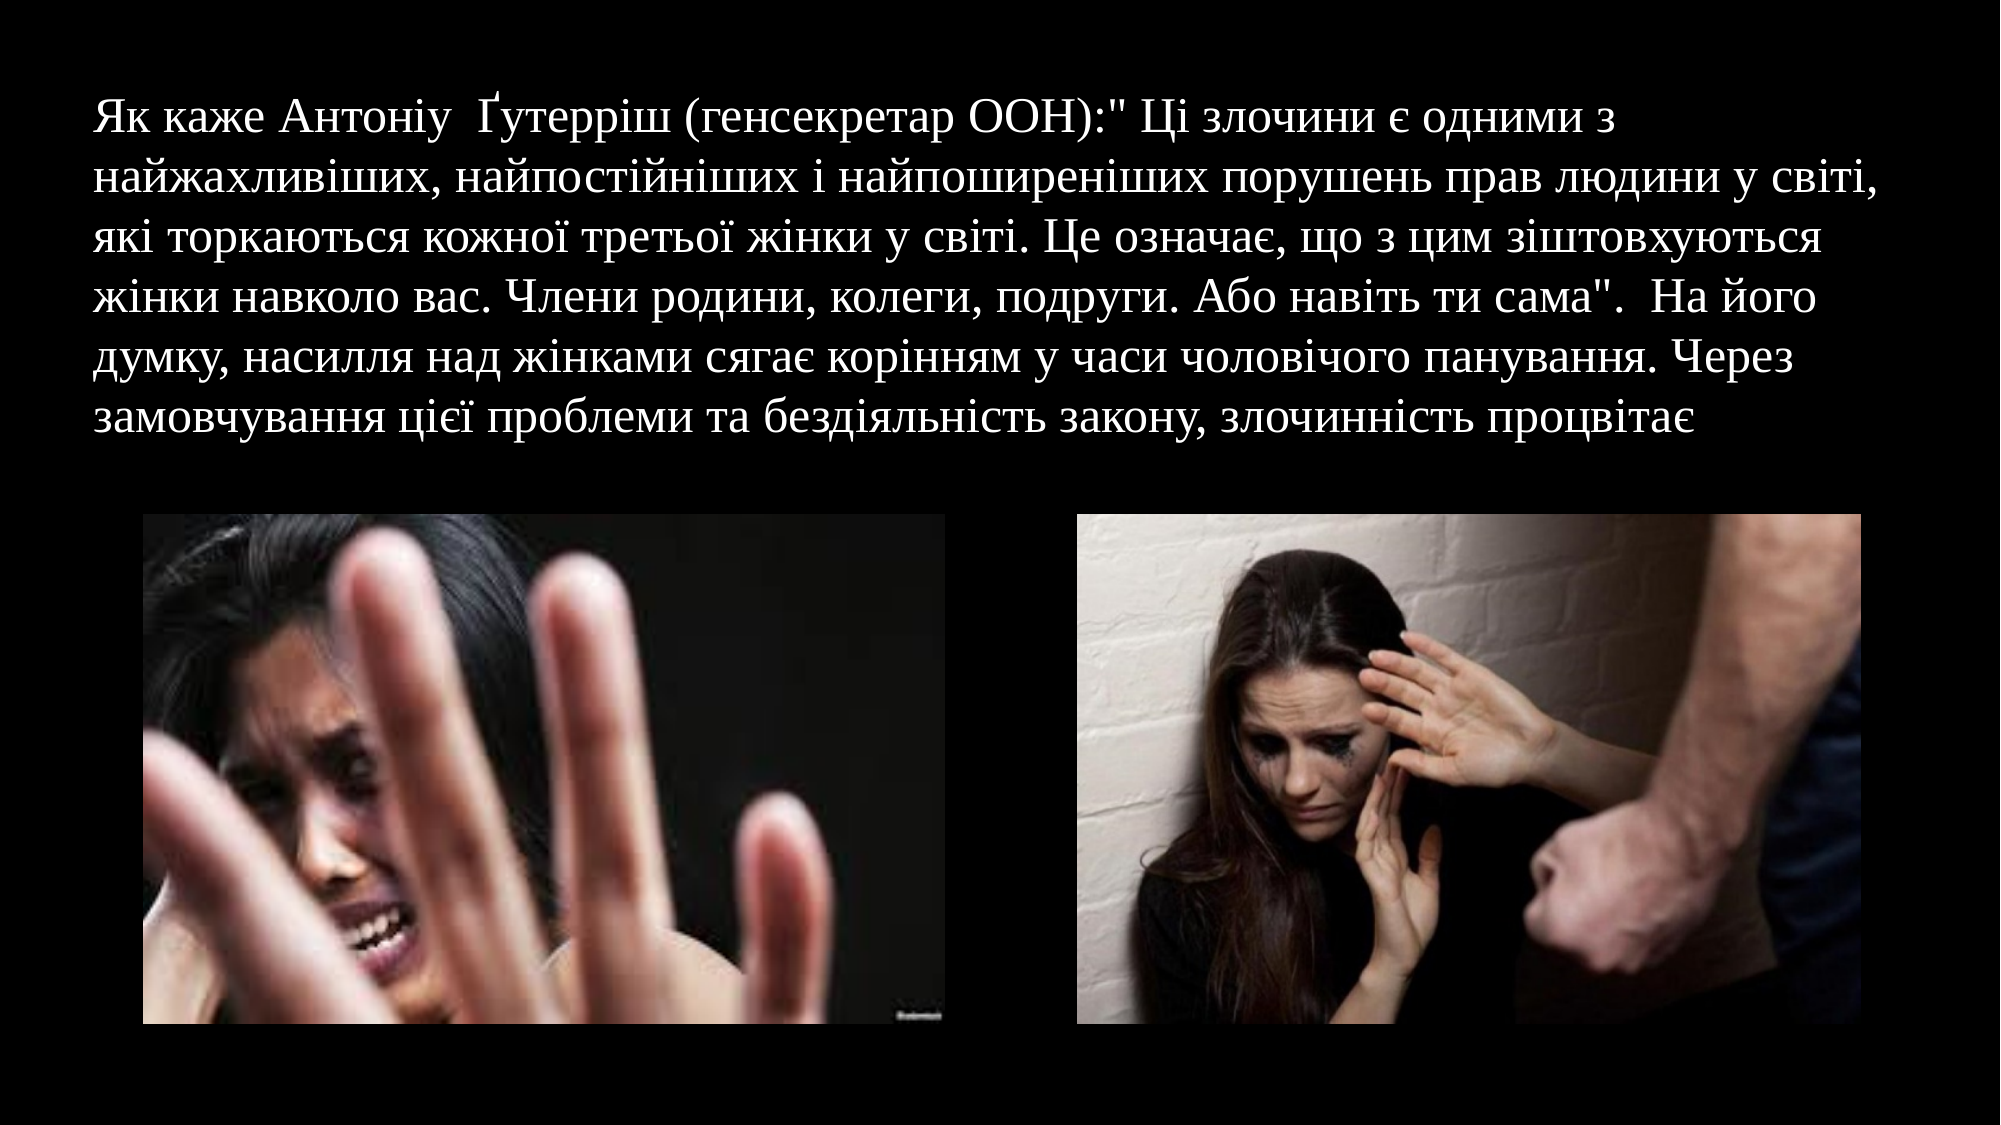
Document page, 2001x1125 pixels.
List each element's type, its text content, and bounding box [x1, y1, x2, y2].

picture [1077, 514, 1861, 1024]
text_box Як каже Антоніу Ґутерріш (генсекретар ООН):" Ці злочини є одними з найжахливіших, найпостійніших і найпоширеніших порушень прав людини у світі, які торкаються кожної третьої жінки у світі. Це означає, що з цим зіштовхуються жінки навколо вас. Члени родини, колеги, подруги. Або навіть ти сама". На його думку, насилля над жінками сягає корінням у часи чоловічого панування. Через замовчування цієї проблеми та бездіяльність закону, злочинність процвітає [79, 75, 1903, 450]
picture [143, 514, 945, 1024]
